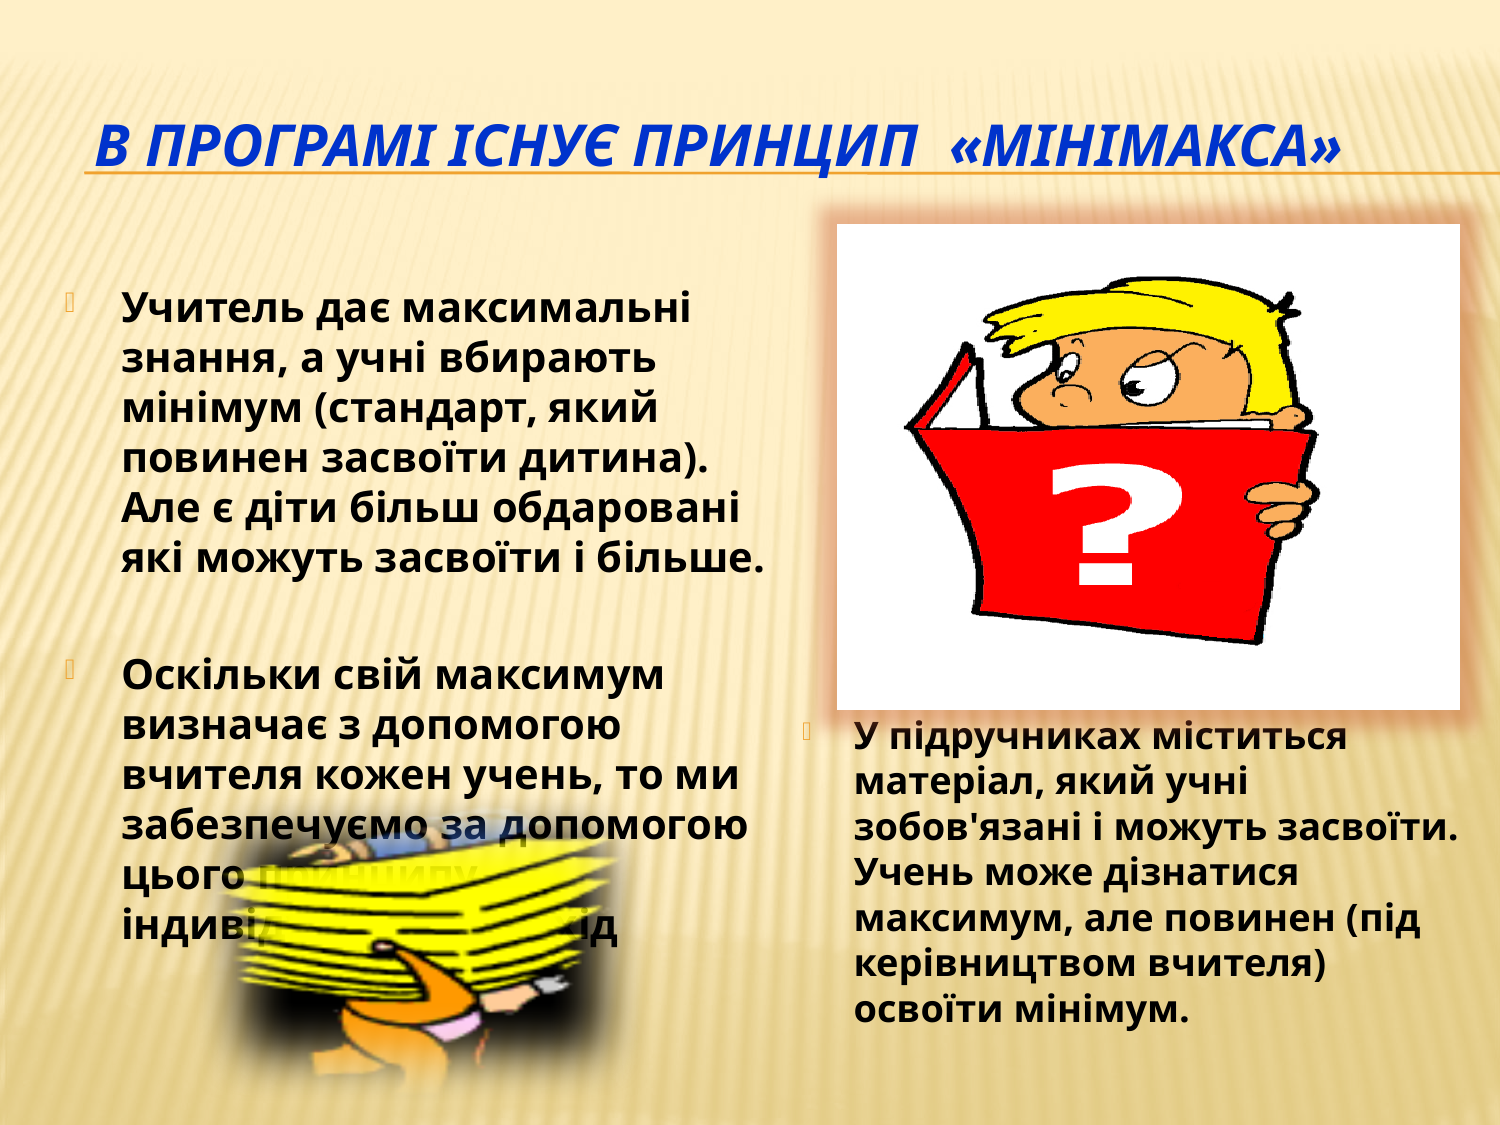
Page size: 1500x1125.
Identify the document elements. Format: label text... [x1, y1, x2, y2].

list У підручниках міститься матеріал, який учні зобов'язані і можуть засвоїти. Учень може дізнатися максимум, але повинен (під керівництвом вчителя) освоїти мінімум. [787, 262, 1500, 1038]
title В програмі існує принцип «мінімакса» [50, 75, 1475, 213]
list Учитель дає максимальні знання, а учні вбирають мінімум (стандарт, який повинен засвоїти дитина). Але є діти більш обдаровані які можуть засвоїти і більше. Оскільки свій максимум визначає з допомогою вчителя кожен учень, то ми забезпечуємо за допомогою цього принципу індивідуальний підхід [50, 273, 787, 998]
picture [192, 787, 651, 1103]
picture [837, 224, 1460, 711]
